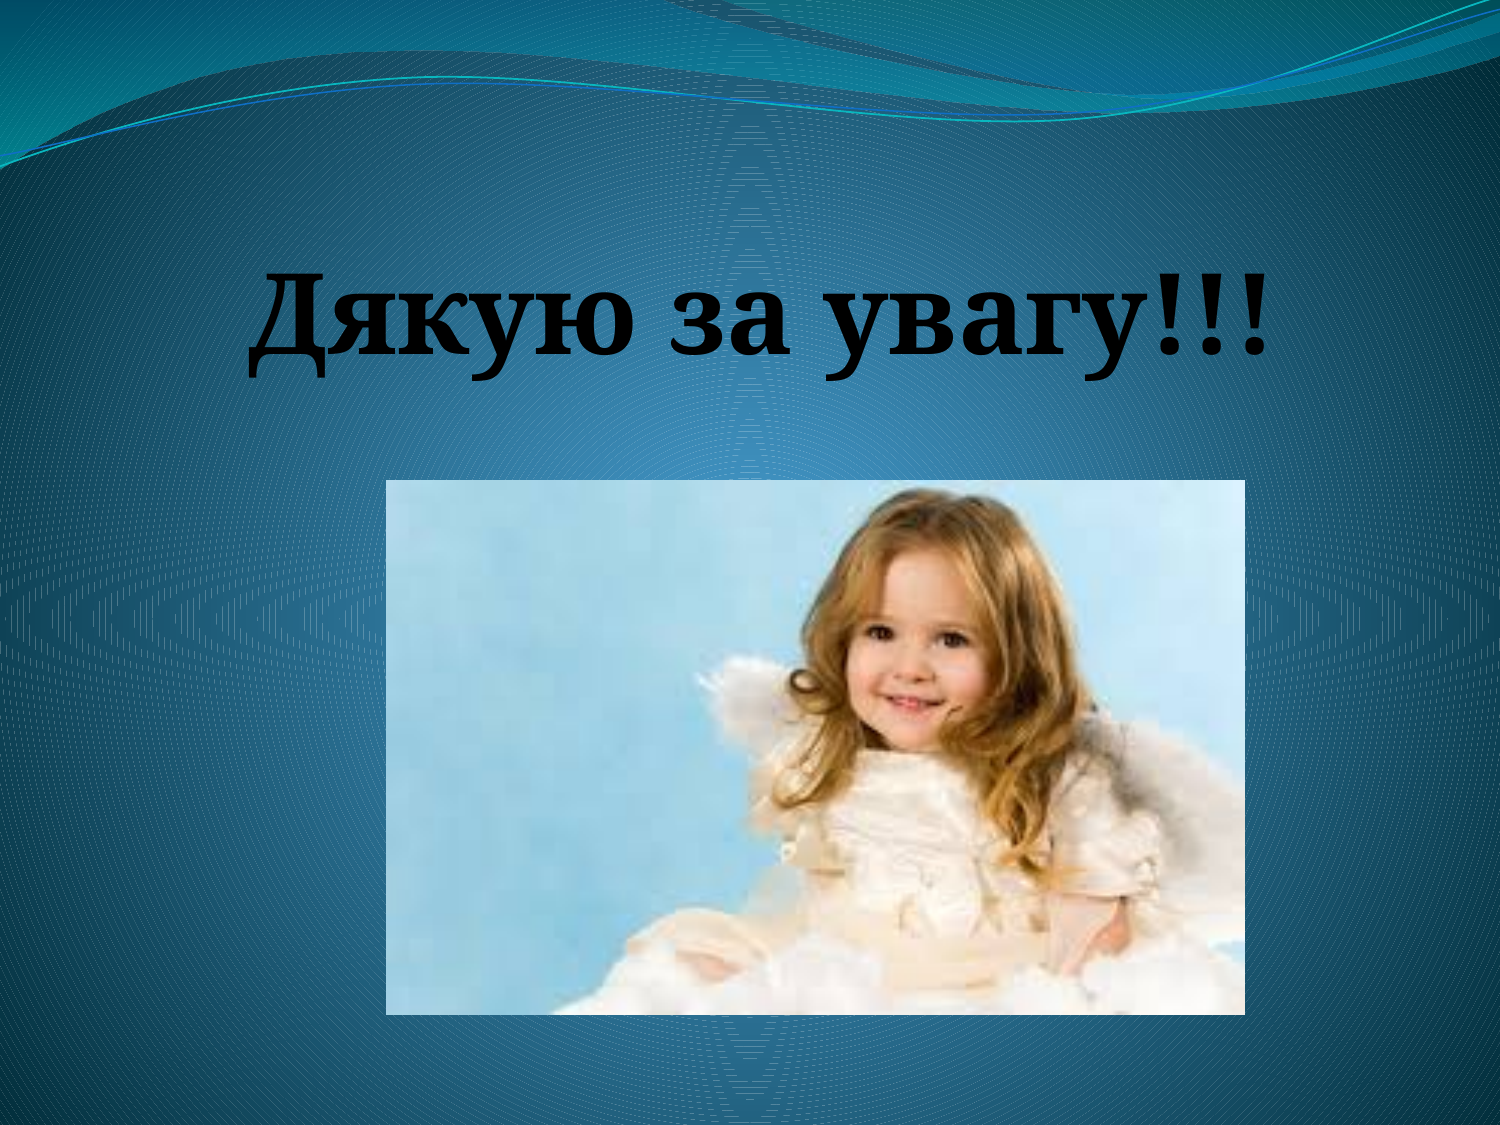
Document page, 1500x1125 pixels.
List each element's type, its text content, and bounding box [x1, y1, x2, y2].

picture [386, 480, 1245, 1016]
subtitle Дякую за увагу!!! [0, 234, 1289, 522]
